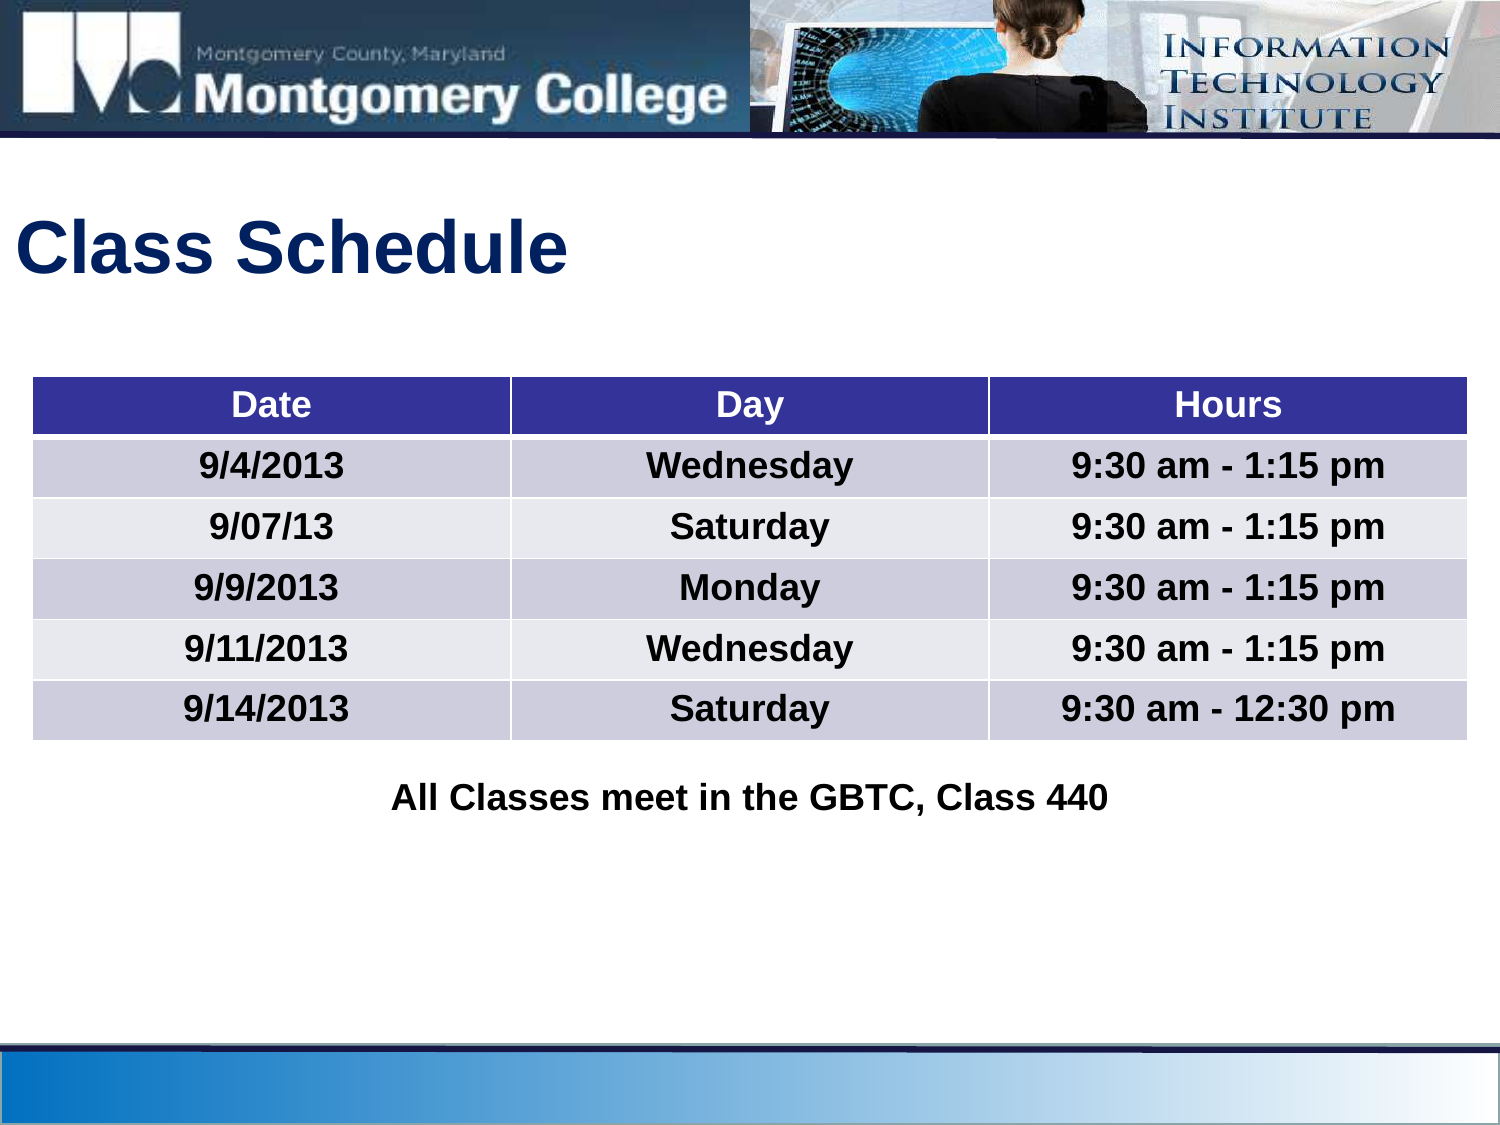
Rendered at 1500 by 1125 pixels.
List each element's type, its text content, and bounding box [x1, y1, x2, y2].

text_box All Classes meet in the GBTC, Class 440 [375, 766, 1125, 826]
table_cell 9:30 am - 1:15 pm [990, 499, 1467, 558]
table_cell Saturday [512, 681, 988, 740]
table_cell Wednesday [512, 440, 988, 497]
table_cell 9/07/13 [33, 499, 510, 558]
table_cell Monday [512, 559, 988, 619]
picture [0, 0, 1500, 132]
title Class Schedule [0, 171, 1438, 317]
table_cell 9:30 am - 1:15 pm [990, 620, 1467, 679]
table_cell 9/11/2013 [33, 620, 510, 679]
table_header Hours [990, 377, 1467, 434]
table_cell 9/14/2013 [33, 681, 510, 740]
table_cell 9/4/2013 [33, 440, 510, 497]
table_header Date [33, 377, 510, 434]
table_cell 9:30 am - 1:15 pm [990, 440, 1467, 497]
table_cell Wednesday [512, 620, 988, 679]
table_cell 9:30 am - 12:30 pm [990, 681, 1467, 740]
table_cell 9/9/2013 [33, 559, 510, 619]
table_cell Saturday [512, 499, 988, 558]
table_header Day [512, 377, 988, 434]
table_cell 9:30 am - 1:15 pm [990, 559, 1467, 619]
